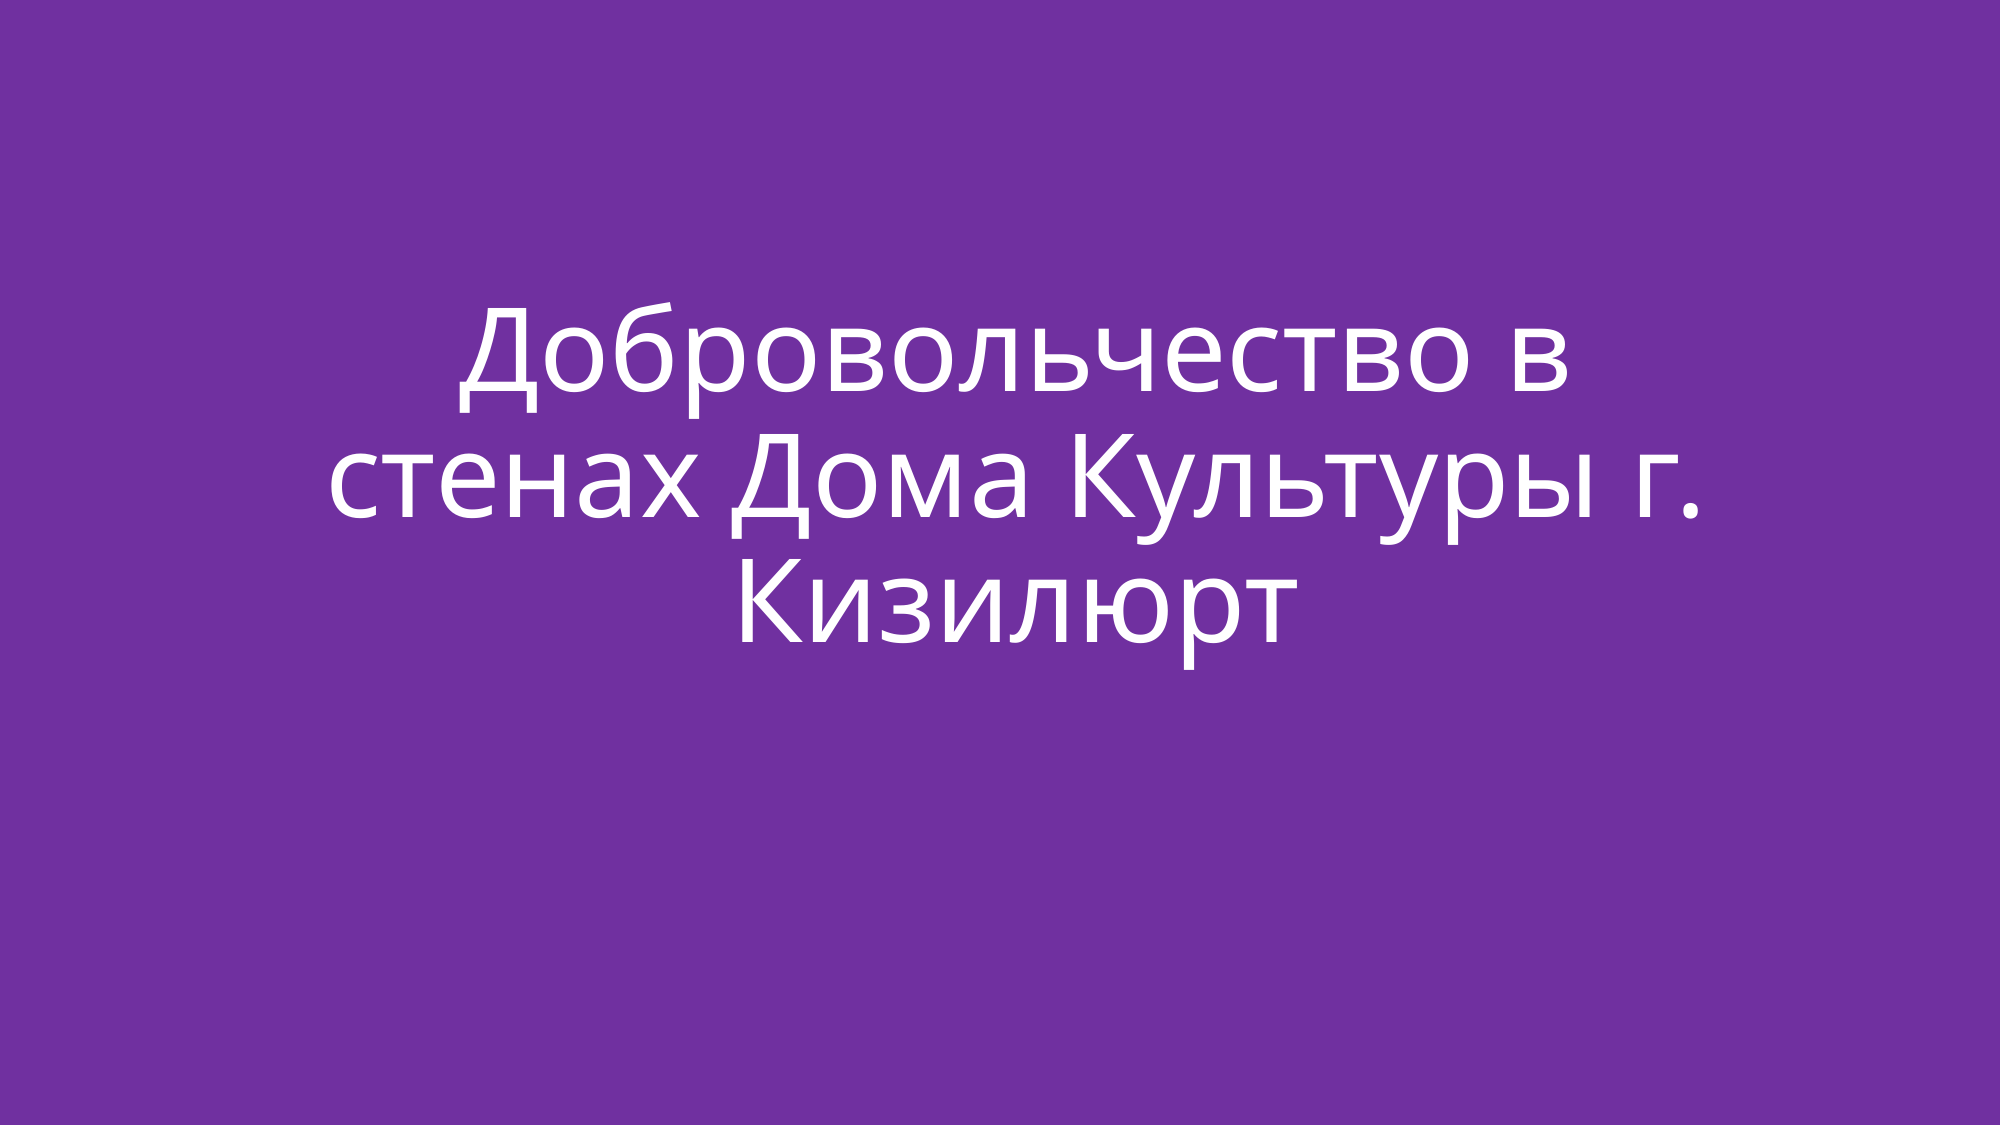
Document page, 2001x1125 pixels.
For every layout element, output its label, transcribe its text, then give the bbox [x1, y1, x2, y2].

title Добровольчество в стенах Дома Культуры г. Кизилюрт [266, 283, 1766, 676]
